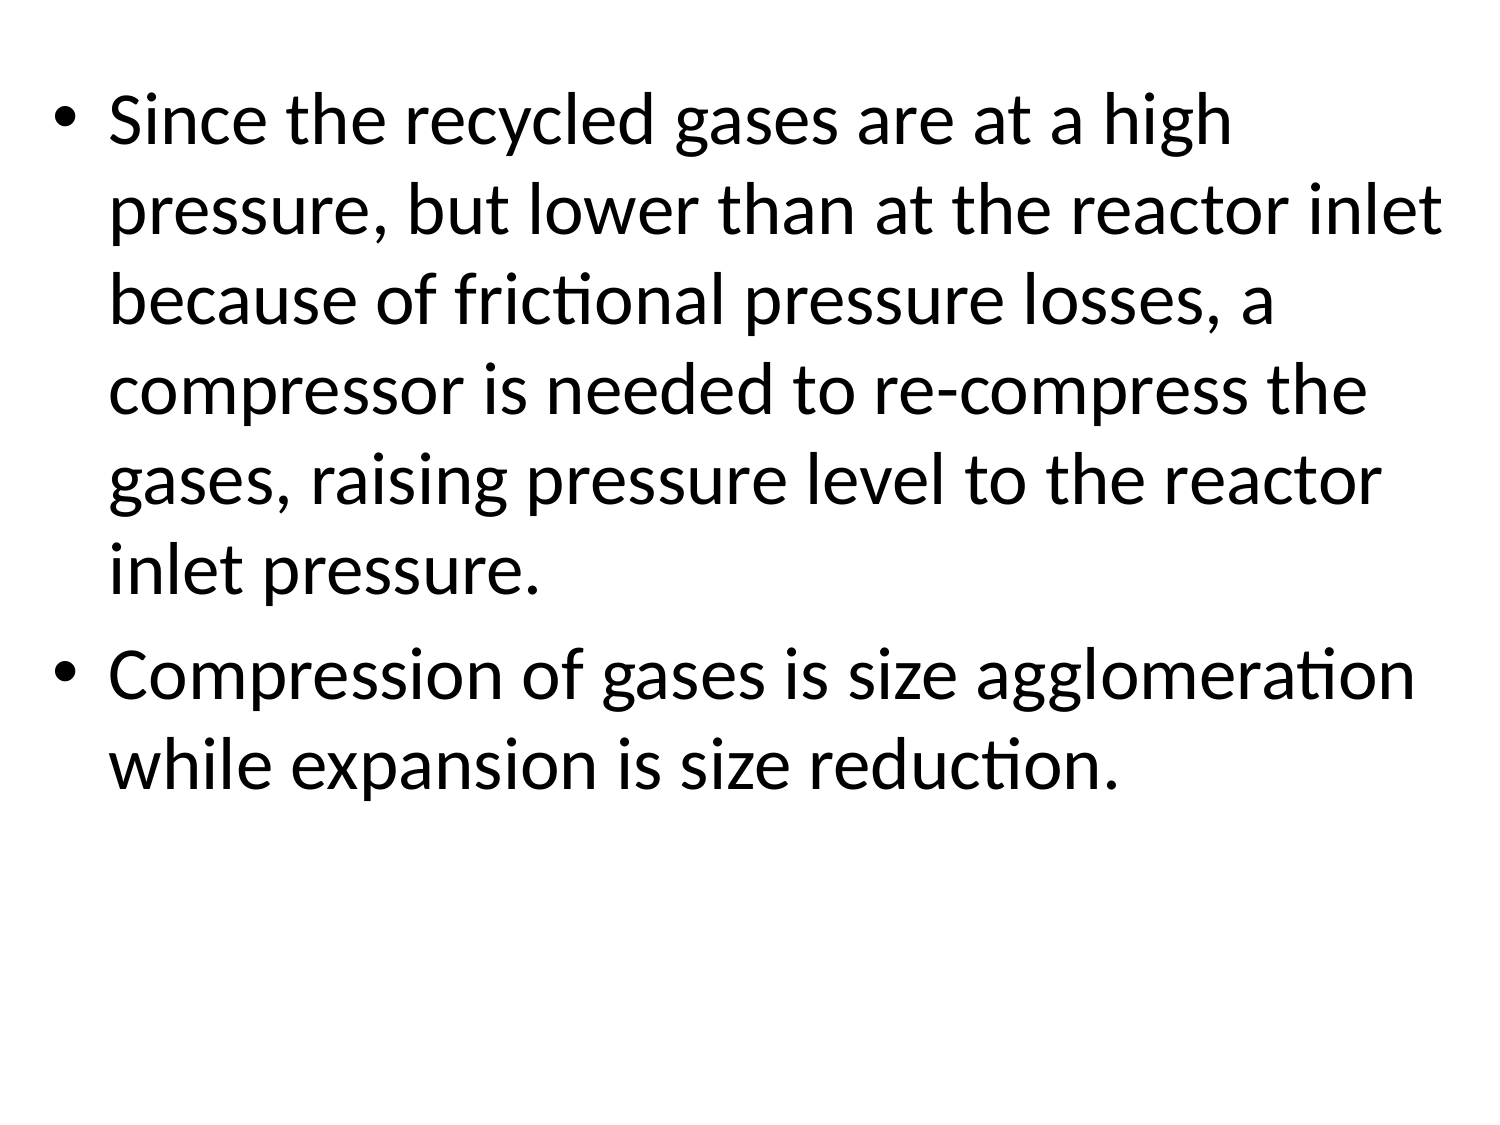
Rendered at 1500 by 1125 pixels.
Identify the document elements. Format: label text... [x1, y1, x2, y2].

list Since the recycled gases are at a high pressure, but lower than at the reactor inlet because of frictional pressure losses, a compressor is needed to re-compress the gases, raising pressure level to the reactor inlet pressure. Compression of gases is size agglomeration while expansion is size reduction. [37, 62, 1475, 1005]
